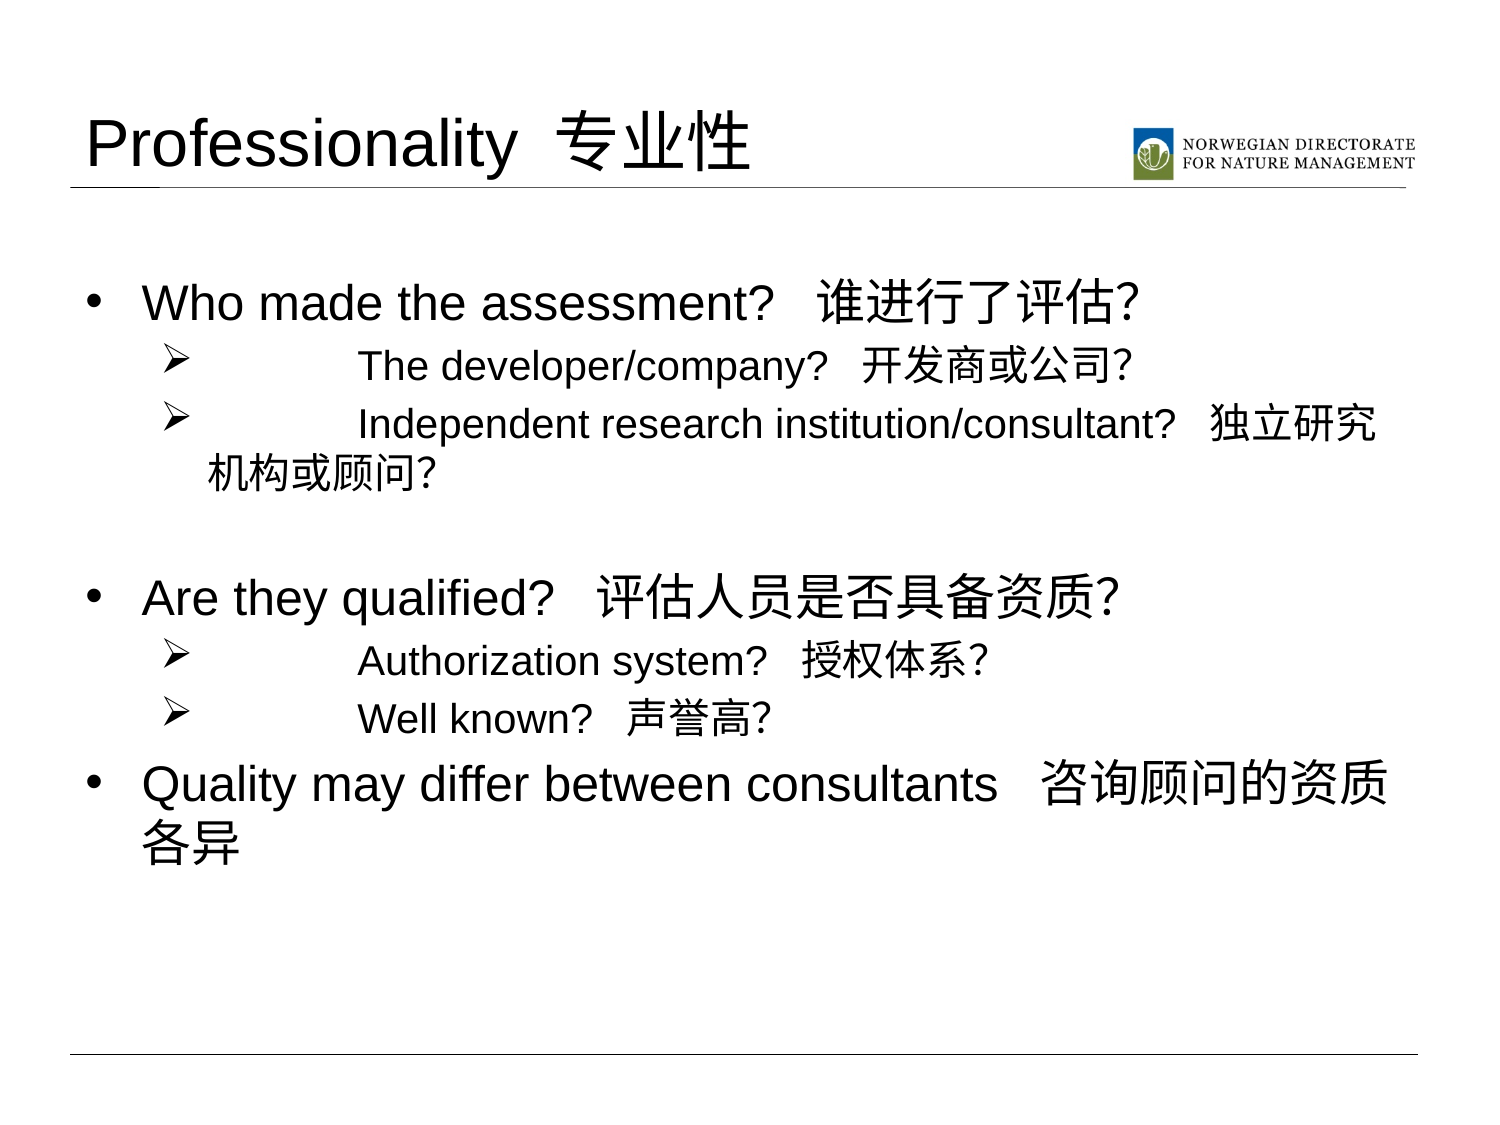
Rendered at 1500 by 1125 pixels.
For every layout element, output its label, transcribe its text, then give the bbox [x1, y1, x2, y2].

list Who made the assessment? 谁进行了评估？ The developer/company? 开发商或公司？ Independent research institution/consultant? 独立研究机构或顾问？ Are they qualified? 评估人员是否具备资质？ Authorization system? 授权体系？ Well known? 声誉高？ Quality may differ between consultants 咨询顾问的资质各异 [70, 262, 1421, 997]
title Professionality 专业性 [70, 44, 1102, 188]
picture [1125, 119, 1421, 187]
